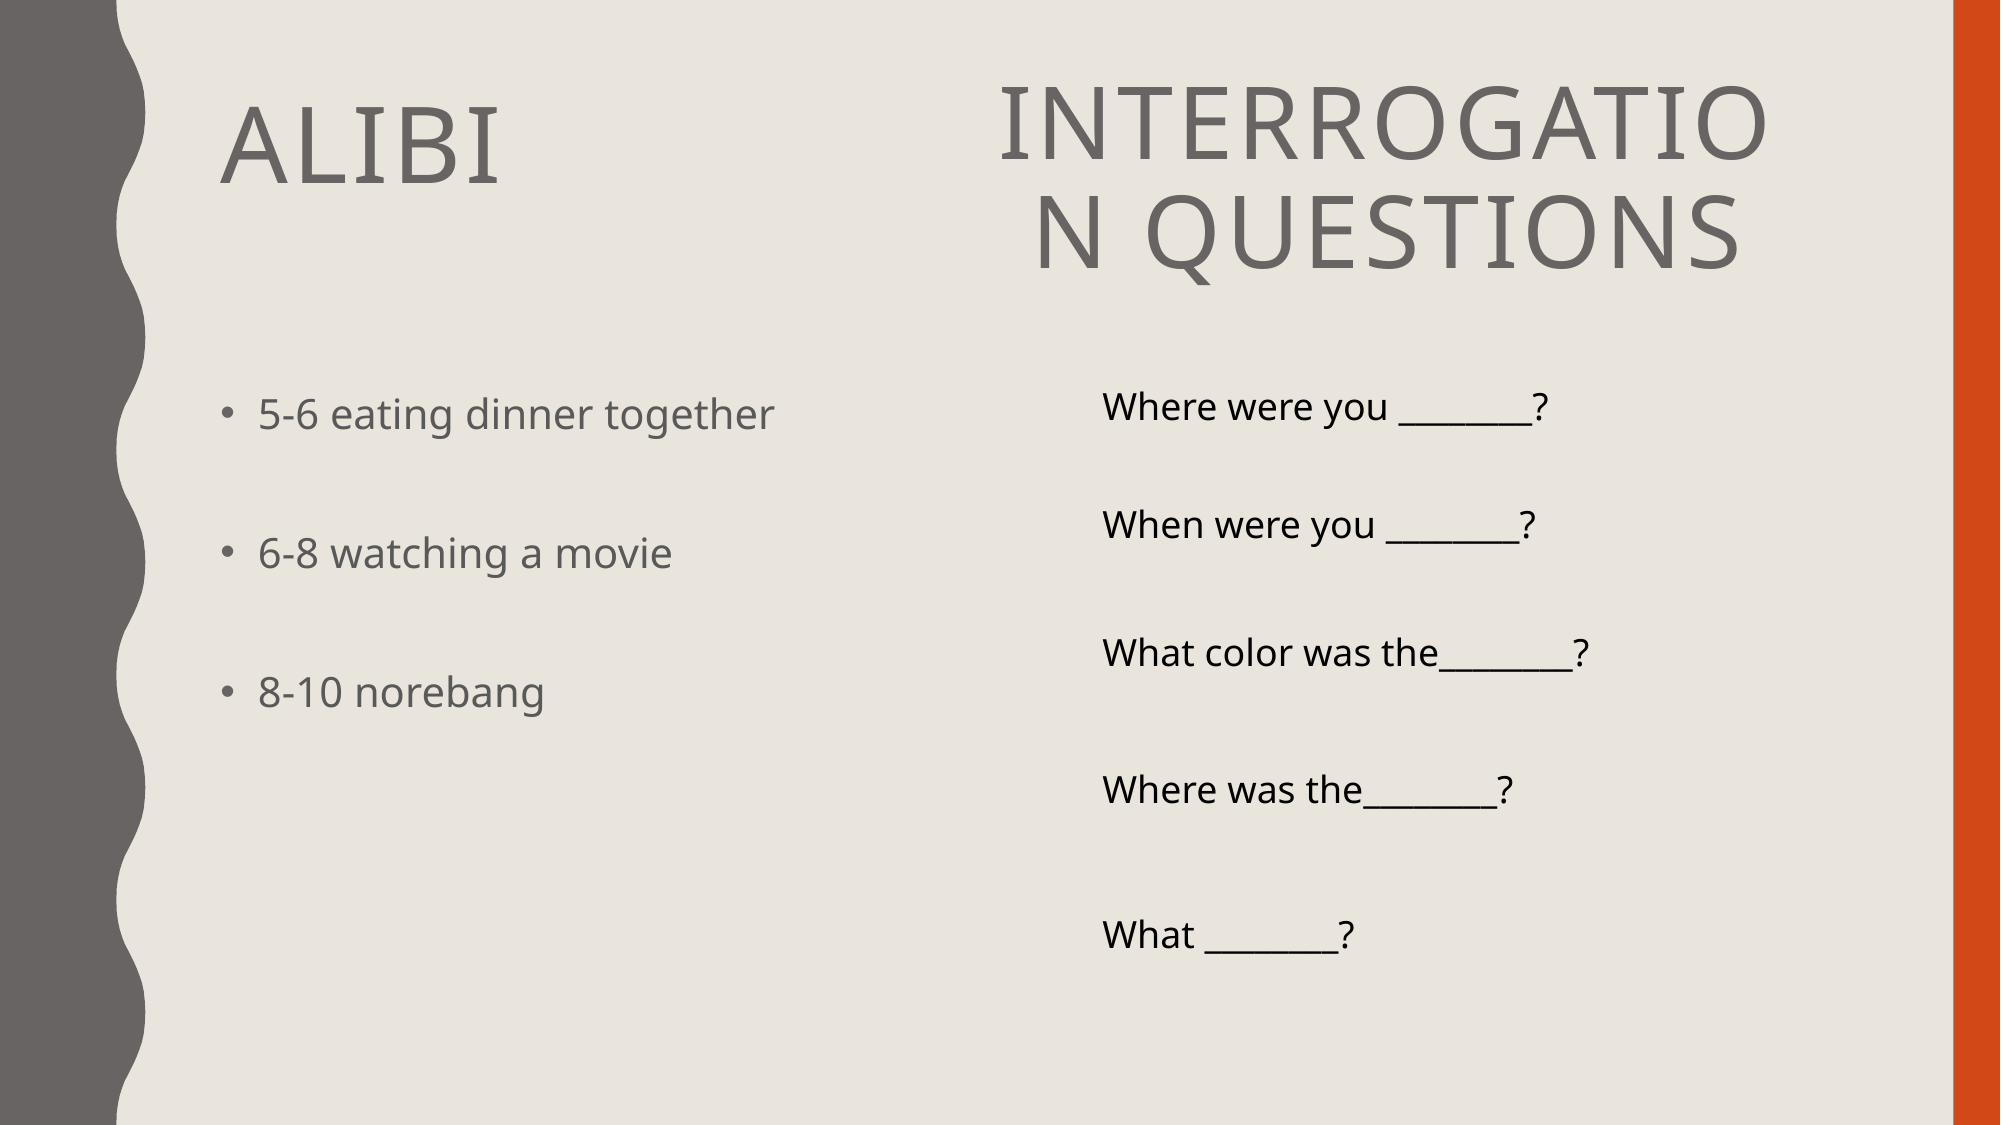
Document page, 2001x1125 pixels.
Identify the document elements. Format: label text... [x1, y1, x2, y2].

text_box Interrogation questions [971, 65, 1804, 329]
list 5-6 eating dinner together 6-8 watching a movie 8-10 norebang [205, 375, 1875, 965]
text_box Where was the________? [1087, 758, 1688, 819]
text_box What color was the________? [1087, 622, 1688, 682]
text_box What ________? [1087, 903, 1688, 964]
text_box Where were you ________? [1087, 375, 1688, 436]
title alibi [205, 84, 1875, 330]
text_box When were you ________? [1087, 493, 1688, 554]
